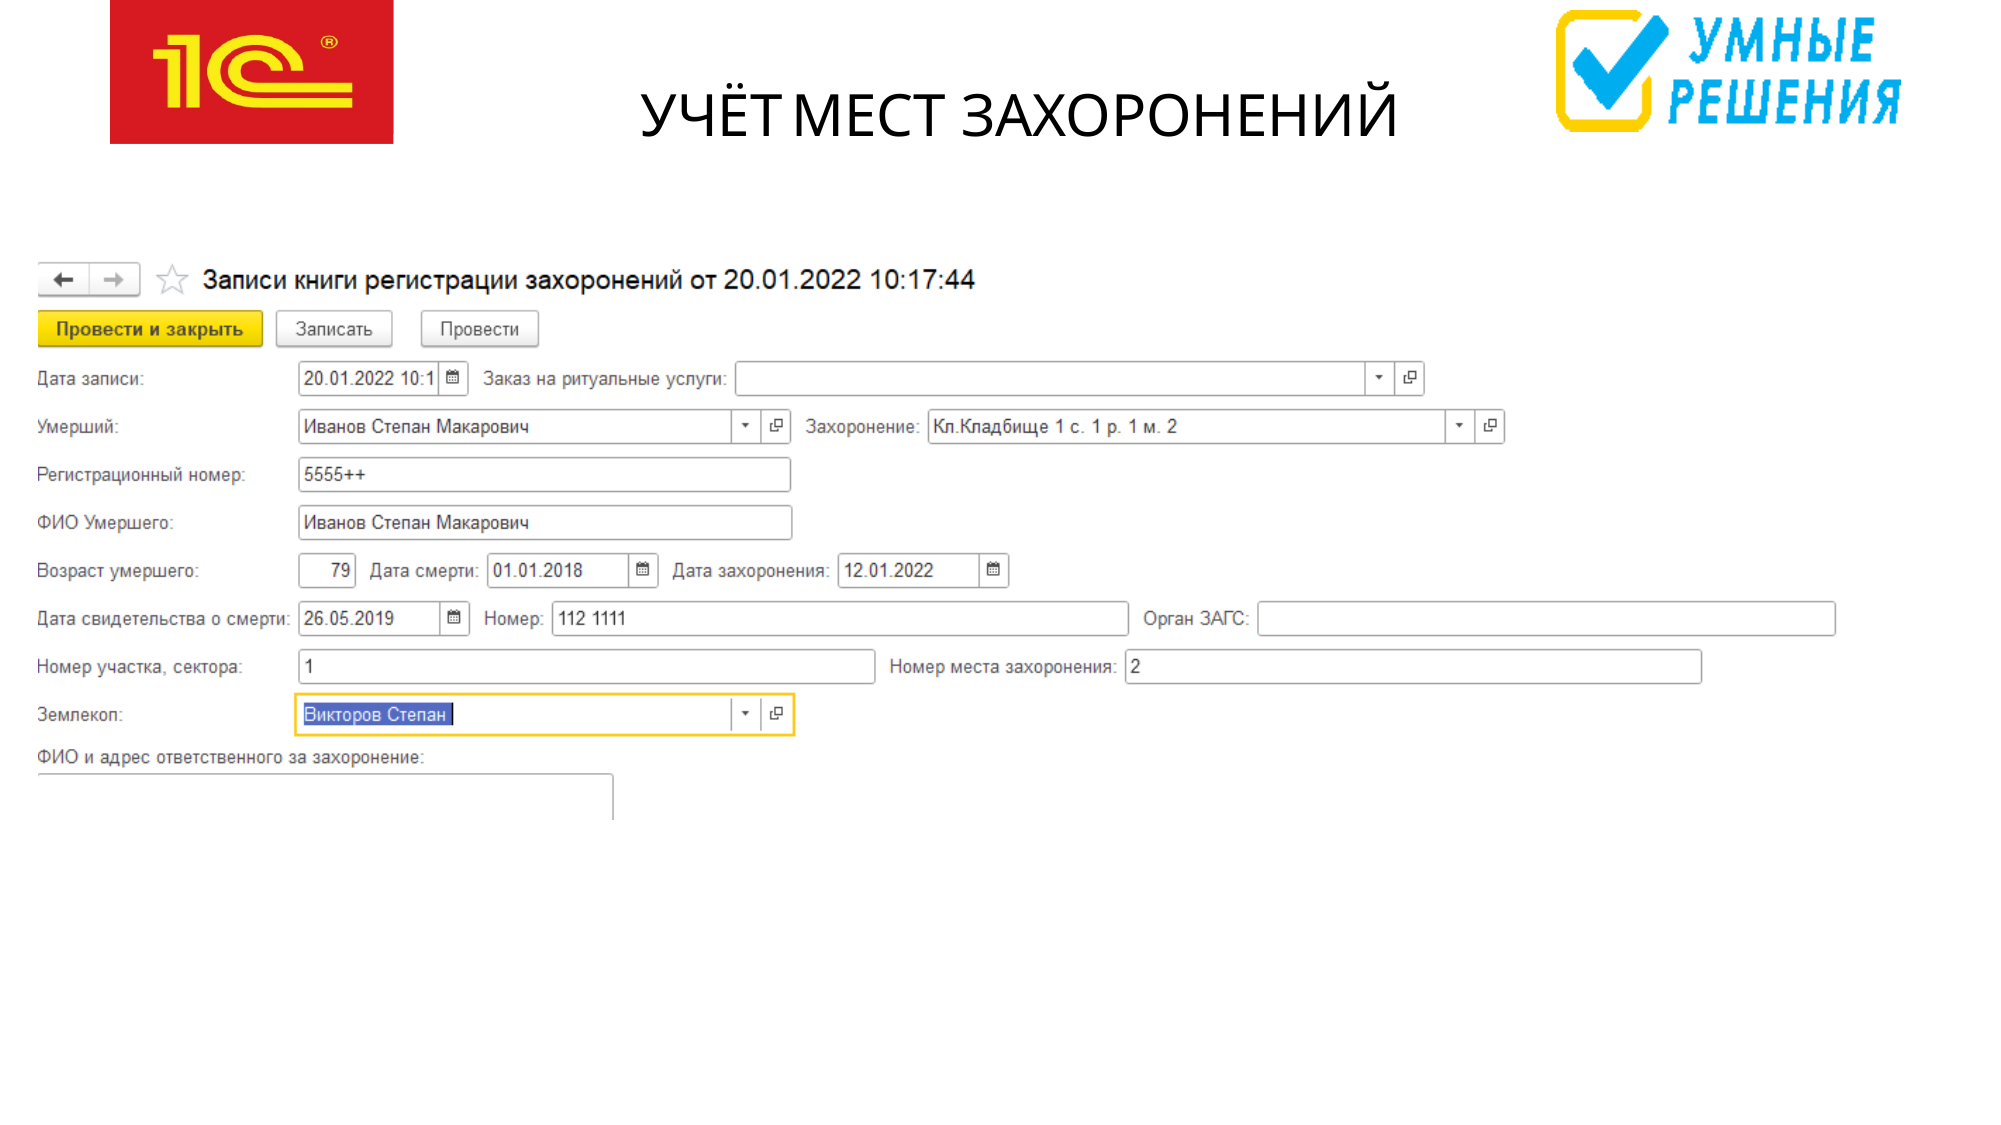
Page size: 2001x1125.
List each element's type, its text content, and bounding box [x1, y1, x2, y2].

picture [110, 0, 394, 144]
picture [1884, 88, 1893, 97]
text_box УЧЁТ МЕСТ ЗАХОРОНЕНИЙ [626, 70, 1416, 156]
picture [38, 251, 1932, 820]
picture [1556, 10, 1901, 132]
